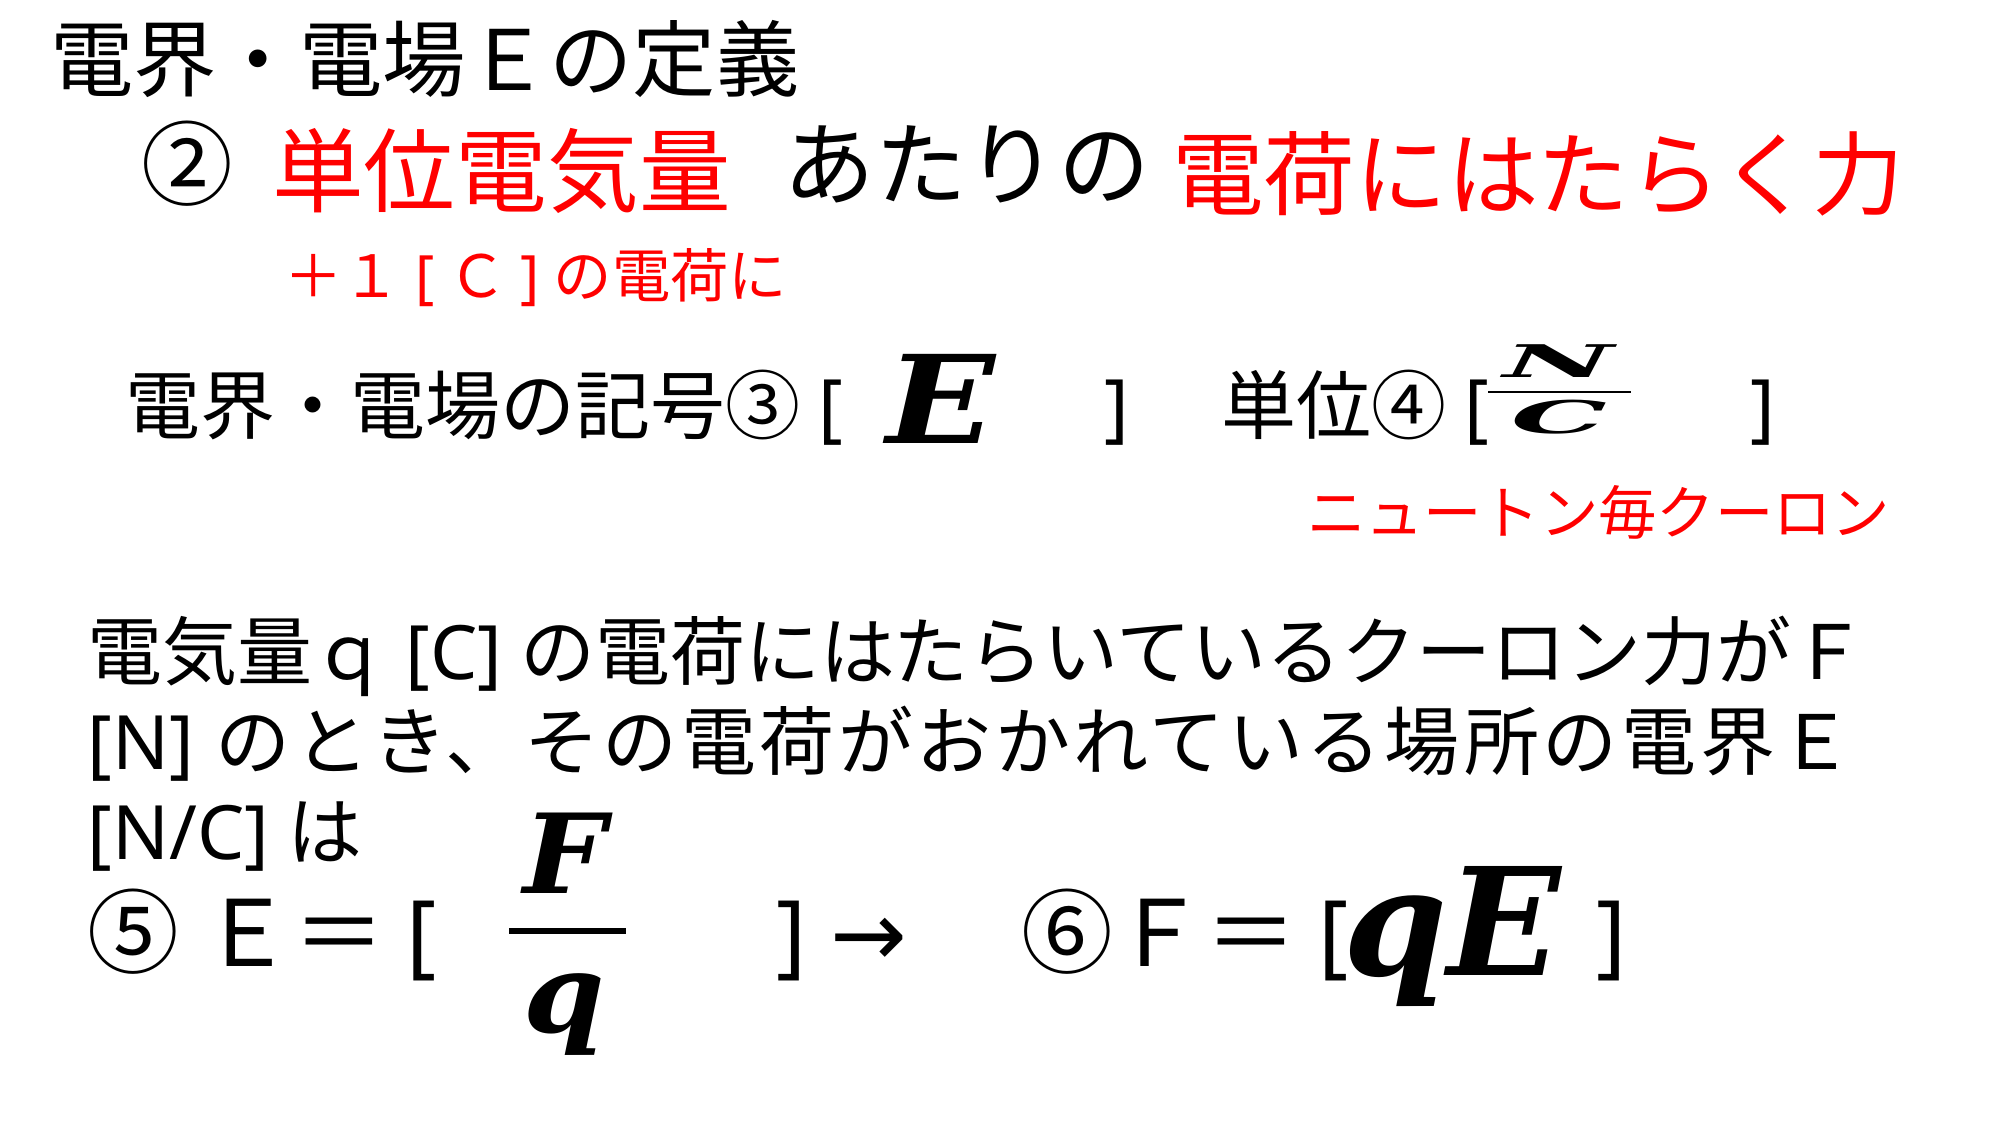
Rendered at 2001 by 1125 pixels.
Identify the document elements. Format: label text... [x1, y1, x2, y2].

text_box ＋１[Ｃ]の電荷に [269, 231, 802, 317]
text_box 電気量ｑ[C]の電荷にはたらいているクーロン力がＦ[N]のとき、その電荷がおかれている場所の電界Ｅ[N/C]は ⑤Ｅ＝[ ] → ⑥Ｆ＝[ ] [72, 597, 1887, 993]
text_box 電界・電場の記号③[ ] 単位④[ ] [110, 351, 1897, 457]
text_box ニュートン毎クーロン [1292, 468, 1905, 554]
text_box 単位電気量 [257, 106, 746, 232]
text_box 電荷にはたらく力 [1157, 109, 1920, 235]
text_box 電界・電場Ｅの定義 ② あたりの [35, 0, 1924, 225]
